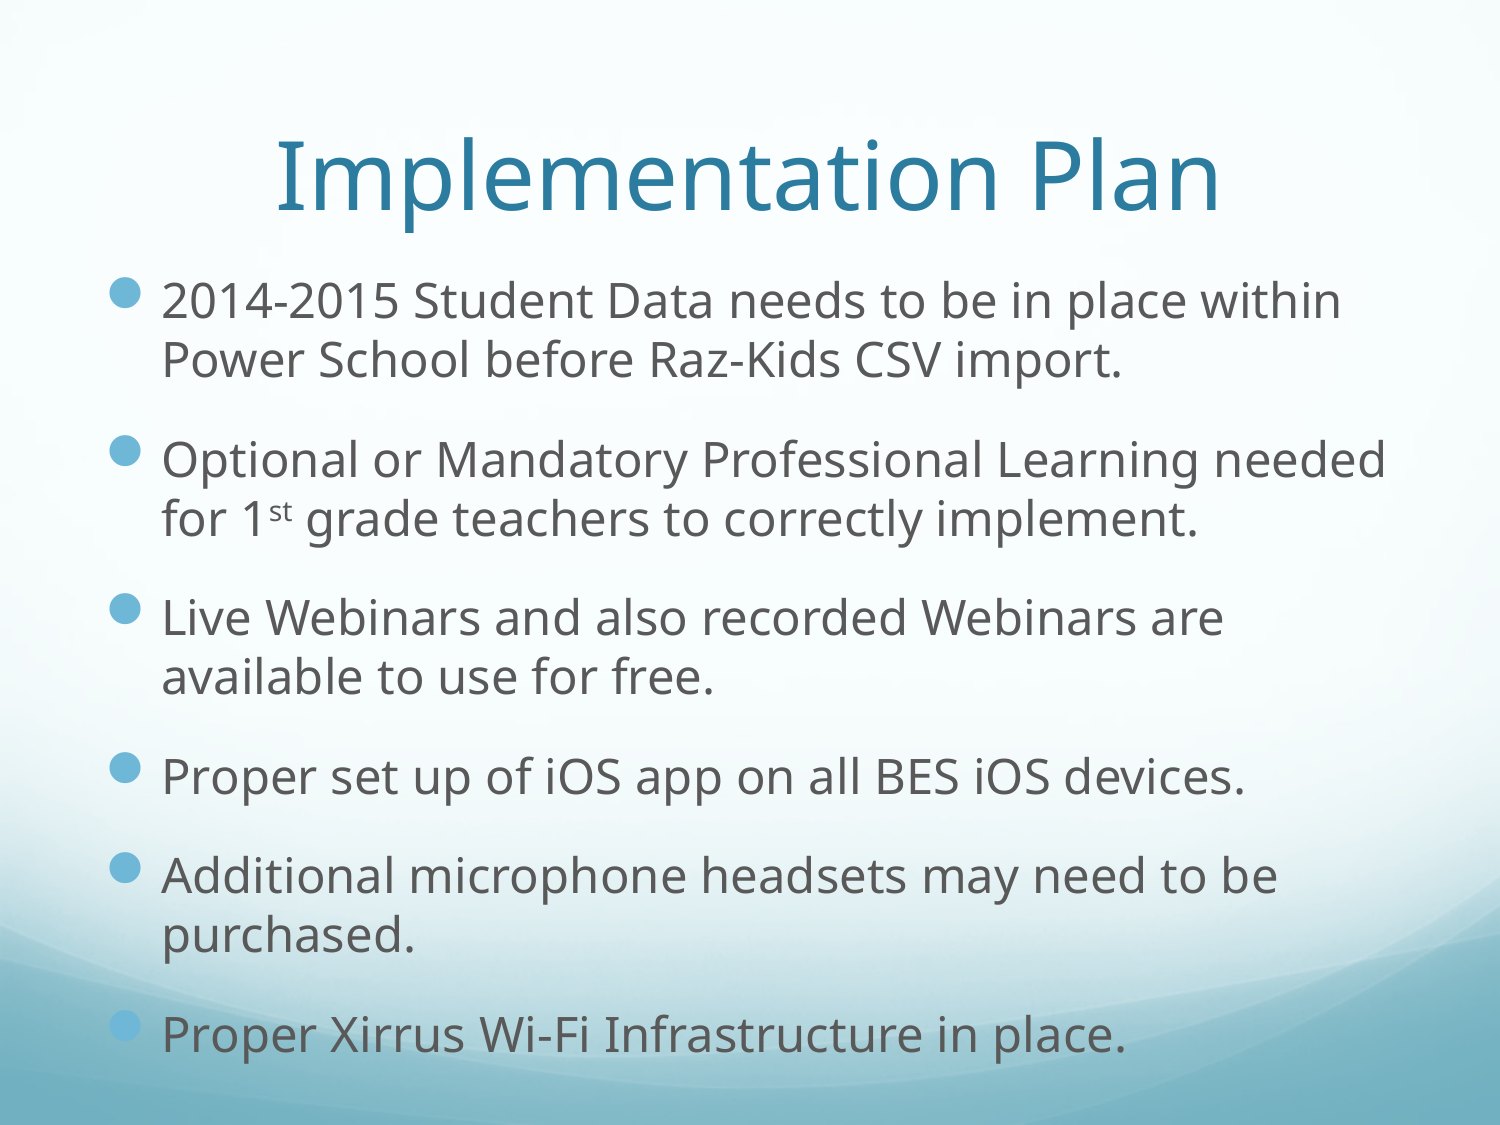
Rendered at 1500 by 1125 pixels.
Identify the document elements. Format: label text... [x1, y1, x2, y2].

list 2014-2015 Student Data needs to be in place within Power School before Raz-Kids CSV import. Optional or Mandatory Professional Learning needed for 1st grade teachers to correctly implement. Live Webinars and also recorded Webinars are available to use for free. Proper set up of iOS app on all BES iOS devices. Additional microphone headsets may need to be purchased. Proper Xirrus Wi-Fi Infrastructure in place. [90, 262, 1410, 1092]
title Implementation Plan [90, 17, 1410, 237]
